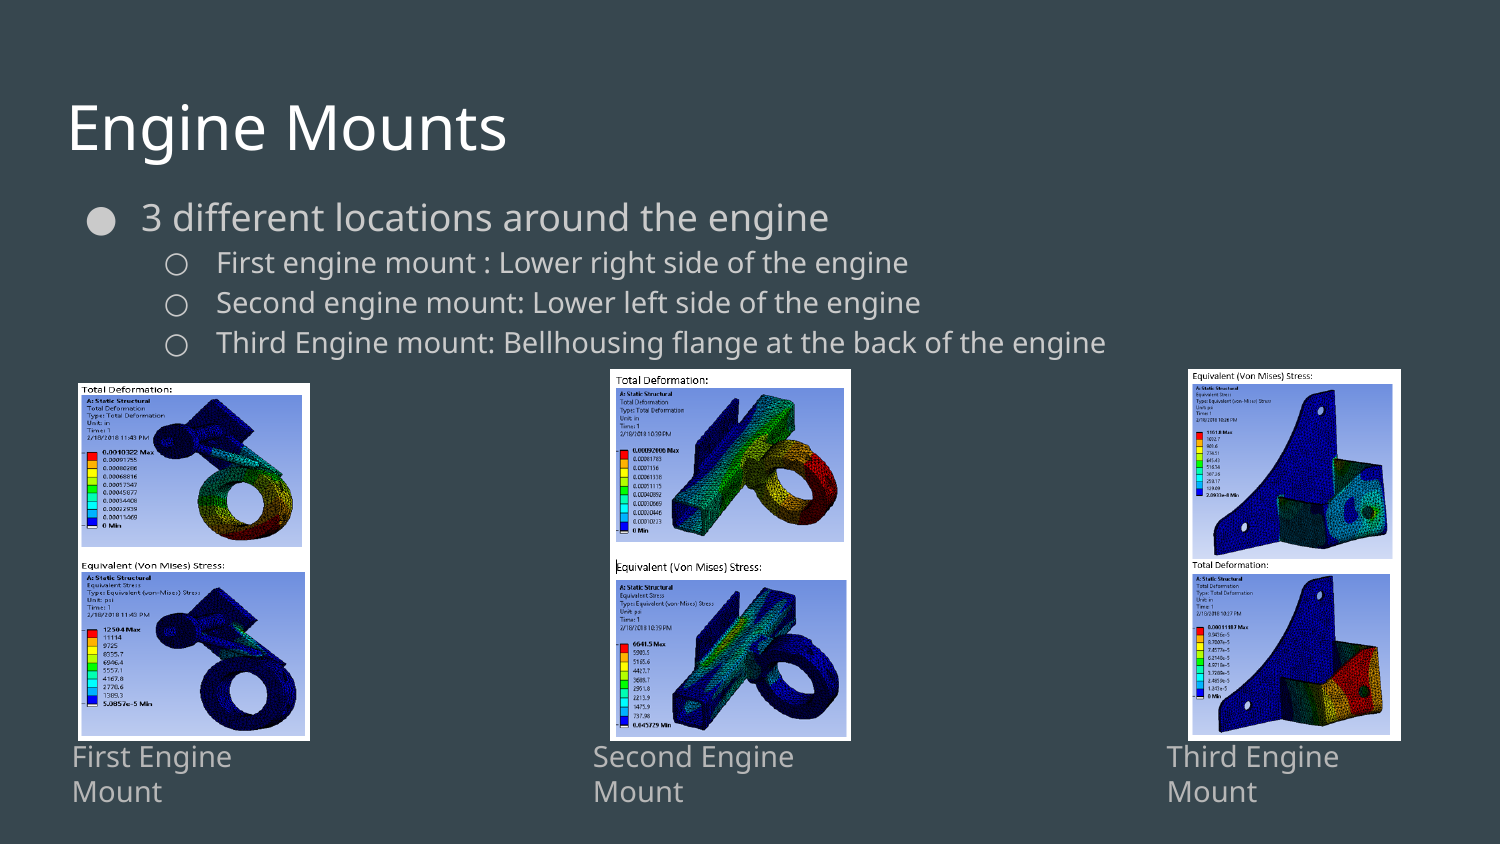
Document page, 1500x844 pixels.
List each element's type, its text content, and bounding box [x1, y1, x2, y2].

picture [1188, 369, 1401, 741]
title Engine Mounts [51, 72, 1449, 167]
picture [610, 369, 851, 741]
picture [78, 383, 310, 741]
list 3 different locations around the engine First engine mount : Lower right side of the engine Second engine mount: Lower left side of the engine Third Engine mount: Bellhousing flange at the back of the engine [51, 172, 1449, 733]
text_box Third Engine Mount [1151, 723, 1437, 828]
text_box First Engine Mount [56, 723, 342, 828]
text_box Second Engine Mount [577, 723, 905, 828]
